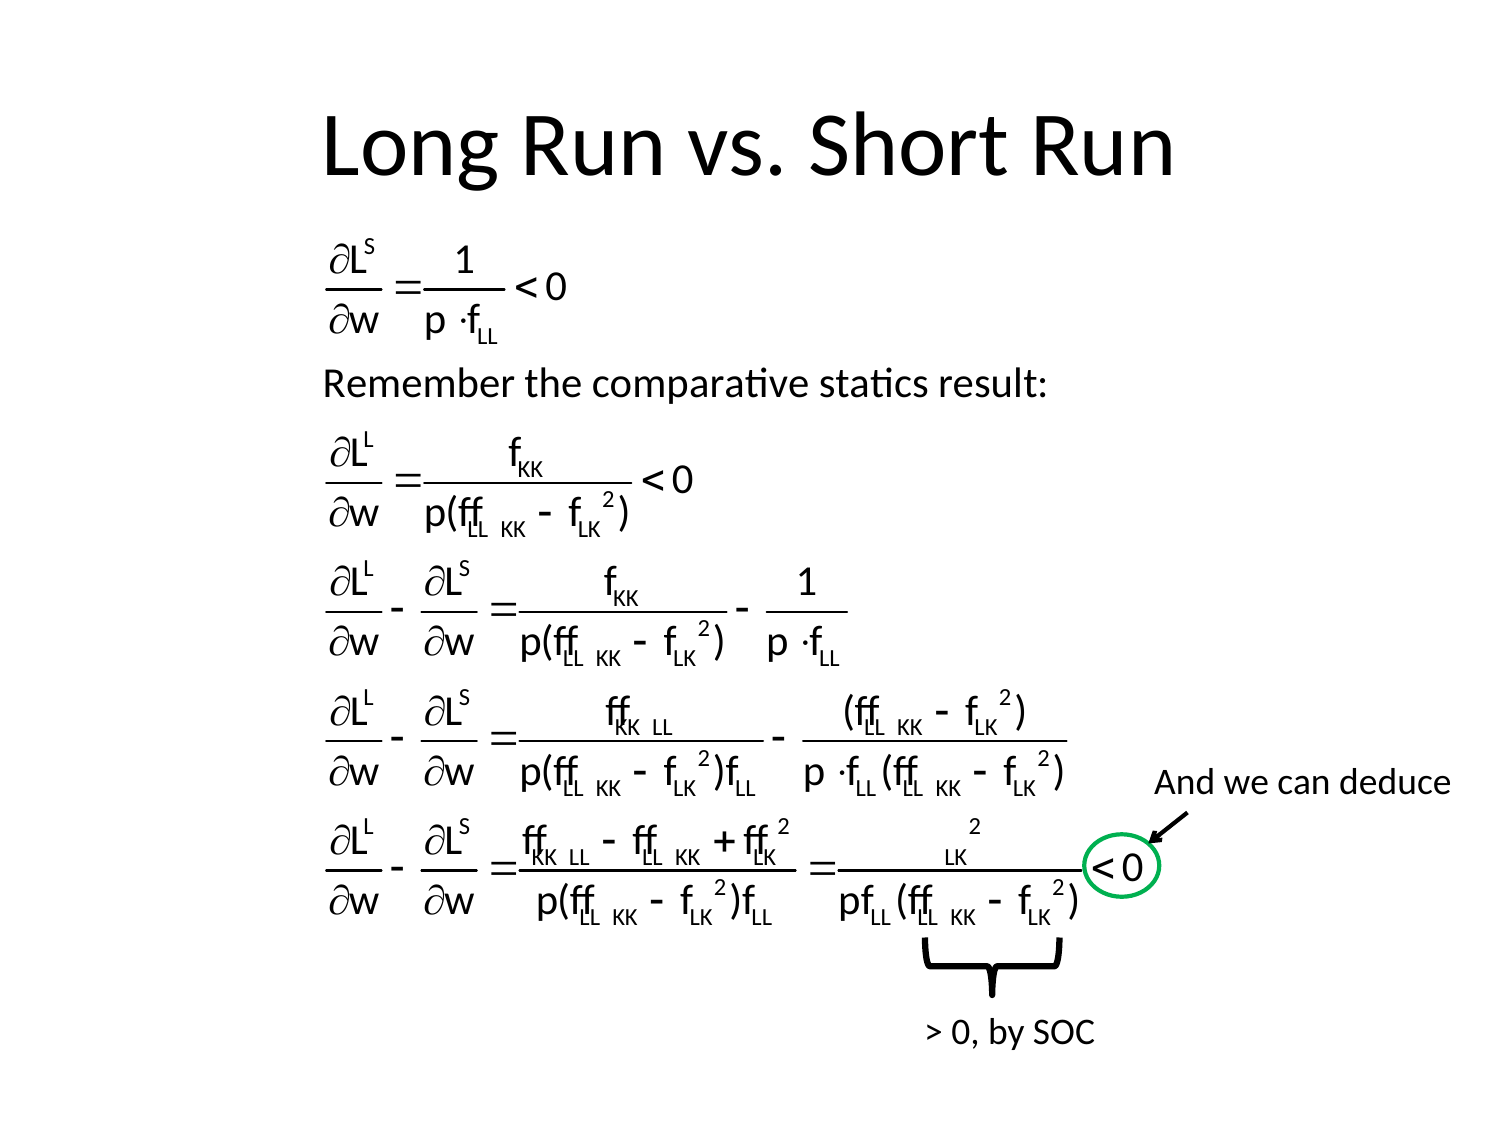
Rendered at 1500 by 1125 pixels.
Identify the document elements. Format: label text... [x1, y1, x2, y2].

title Long Run vs. Short Run [74, 44, 1426, 233]
text_box And we can deduce [1156, 749, 1467, 810]
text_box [318, 228, 1152, 933]
text_box > 0, by SOC [909, 999, 1111, 1060]
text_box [1148, 812, 1188, 844]
text_box [924, 941, 1061, 996]
text_box [1156, 852, 1162, 883]
